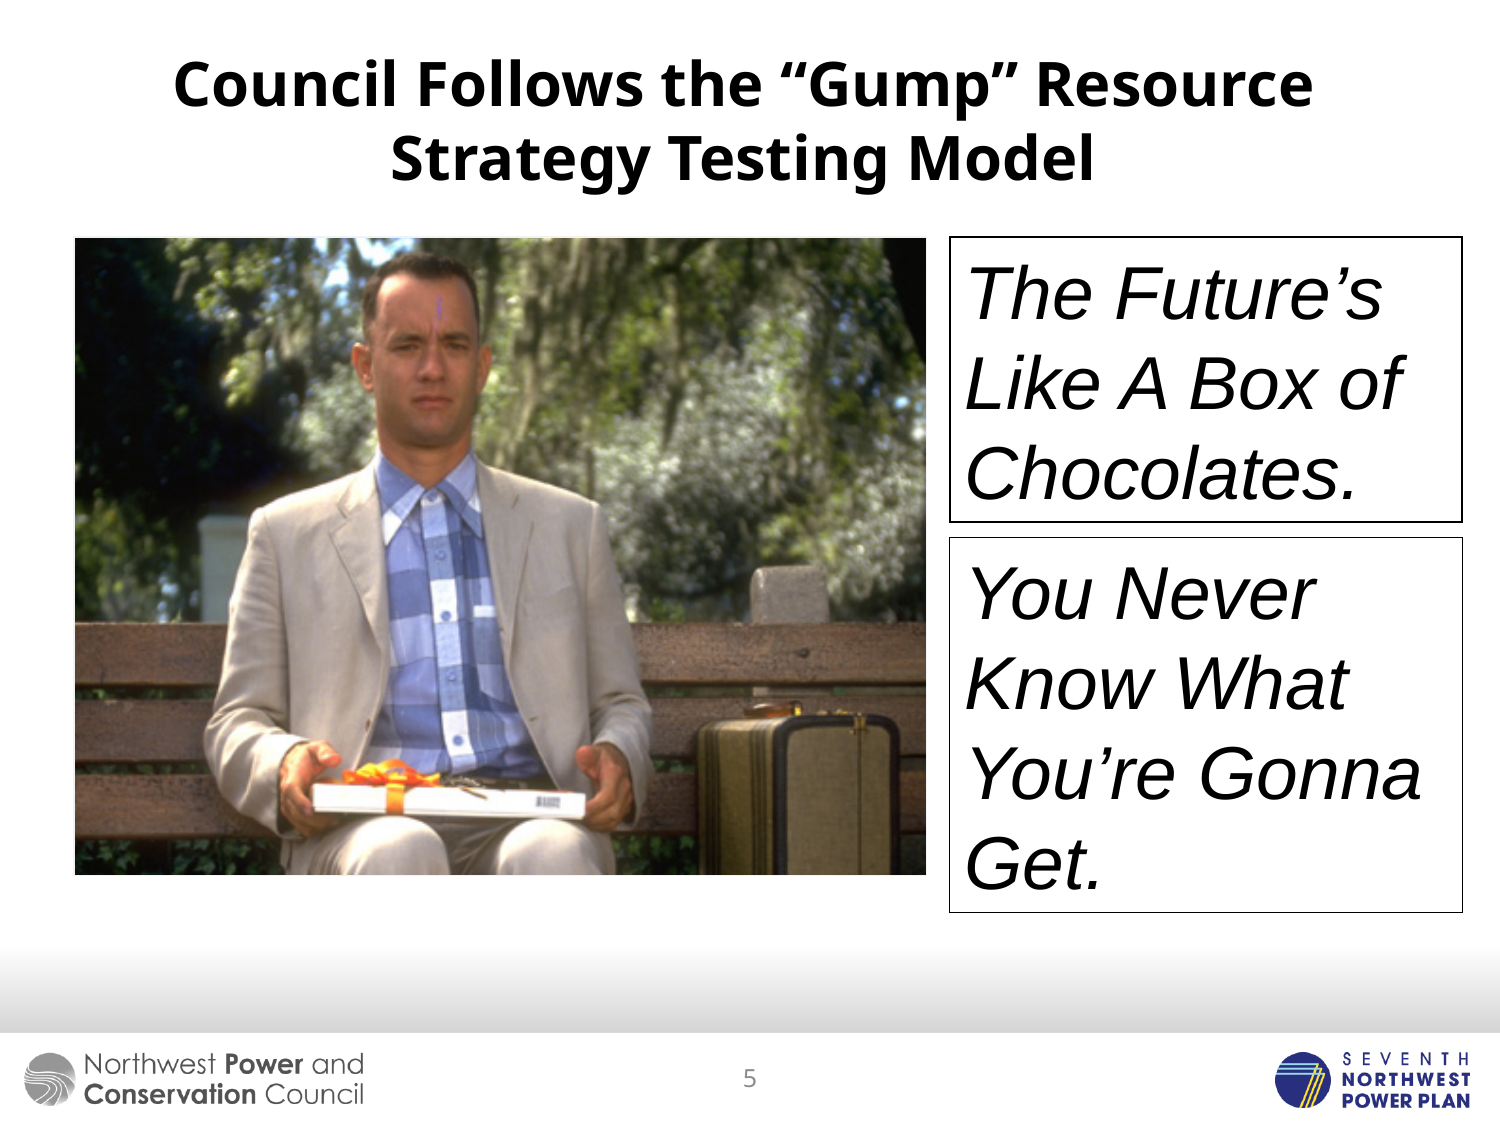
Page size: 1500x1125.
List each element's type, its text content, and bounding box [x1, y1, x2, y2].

slide_number 5 [575, 1050, 925, 1110]
title Council Follows the “Gump” Resource Strategy Testing Model [24, 37, 1463, 200]
text_box The Future’s Like A Box of Chocolates. [949, 237, 1463, 523]
picture [1275, 1052, 1470, 1108]
picture [74, 237, 927, 876]
text_box You Never Know What You’re Gonna Get. [949, 537, 1463, 913]
